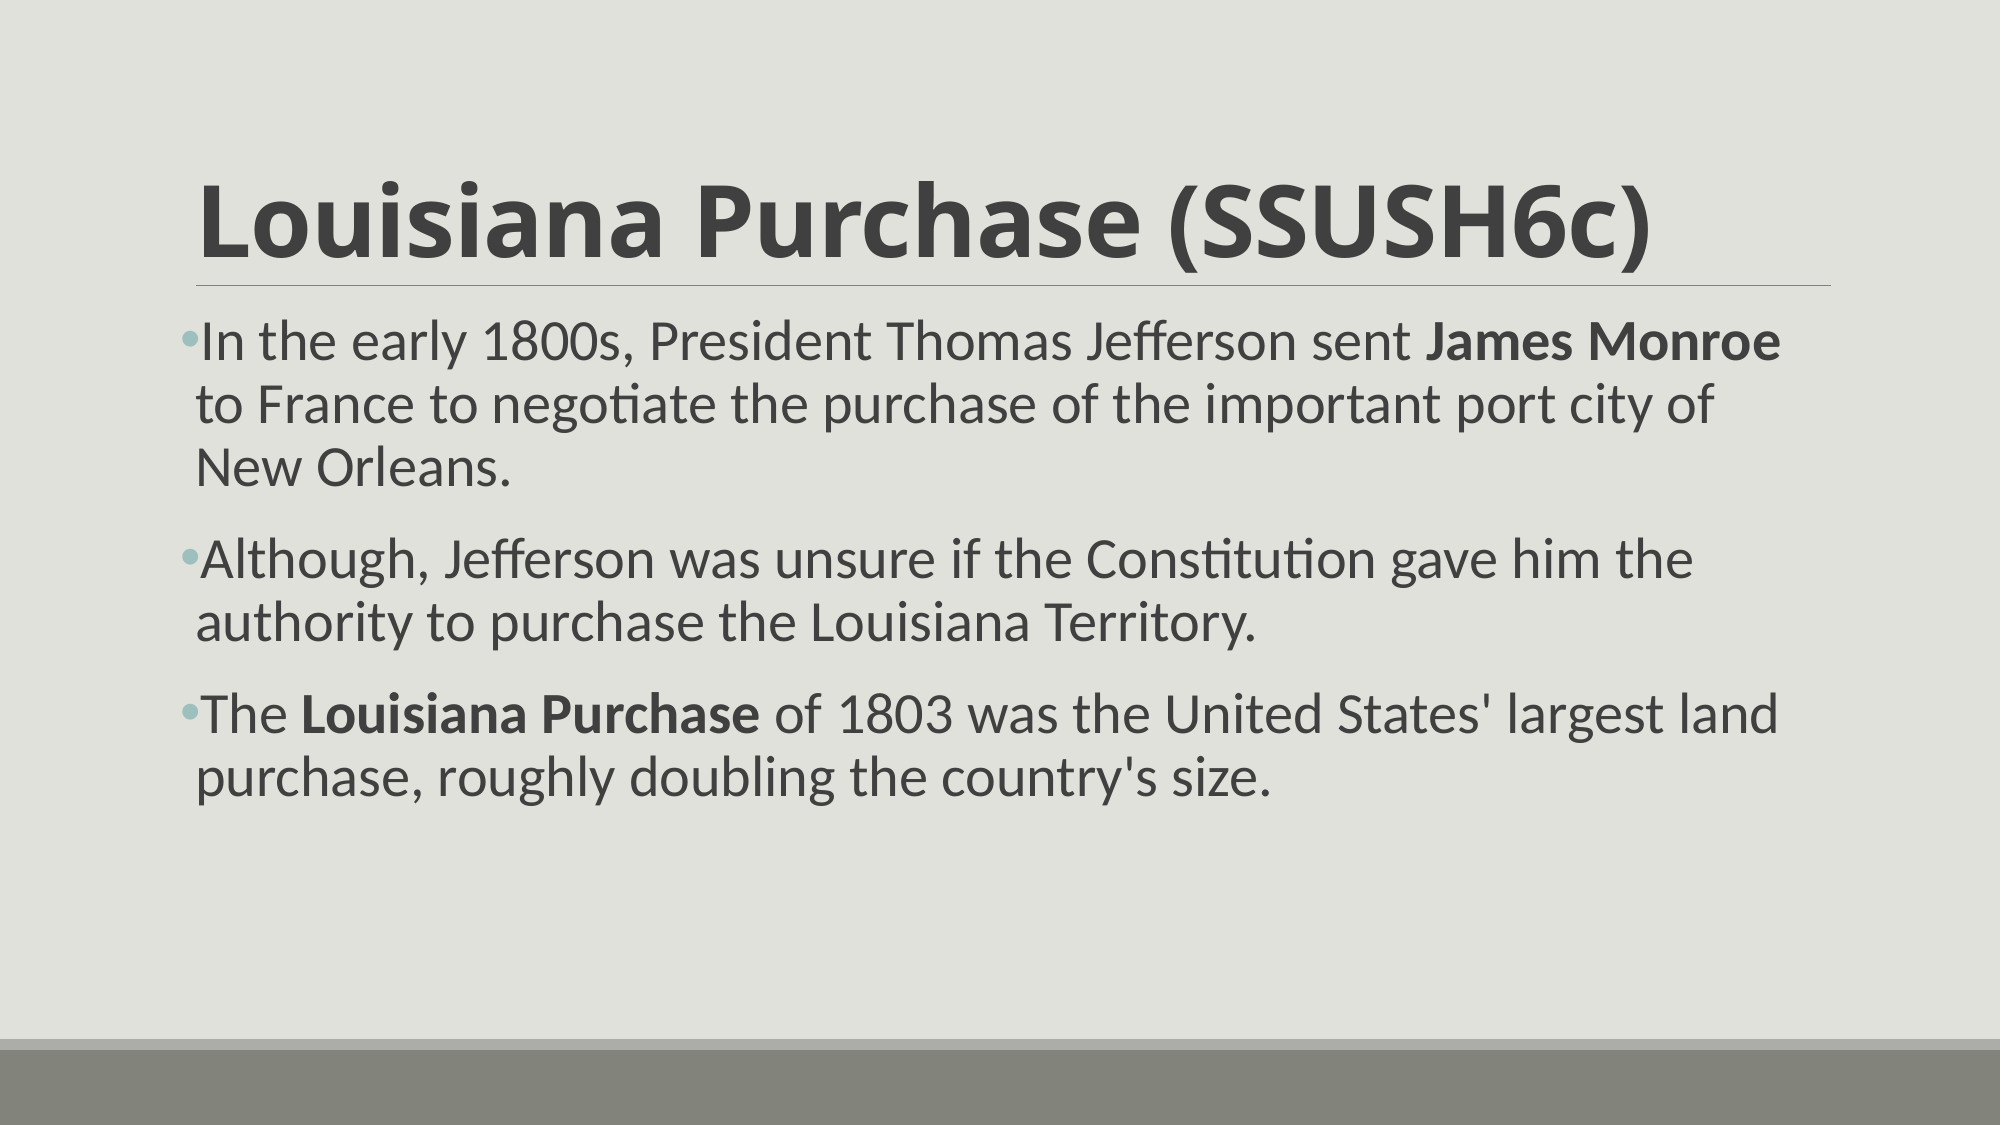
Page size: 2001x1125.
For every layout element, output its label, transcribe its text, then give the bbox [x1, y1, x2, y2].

title Louisiana Purchase (SSUSH6c) [180, 47, 1830, 285]
list In the early 1800s, President Thomas Jefferson sent James Monroe to France to negotiate the purchase of the important port city of New Orleans. Although, Jefferson was unsure if the Constitution gave him the authority to purchase the Louisiana Territory. The Louisiana Purchase of 1803 was the United States' largest land purchase, roughly doubling the country's size. [180, 302, 1830, 963]
